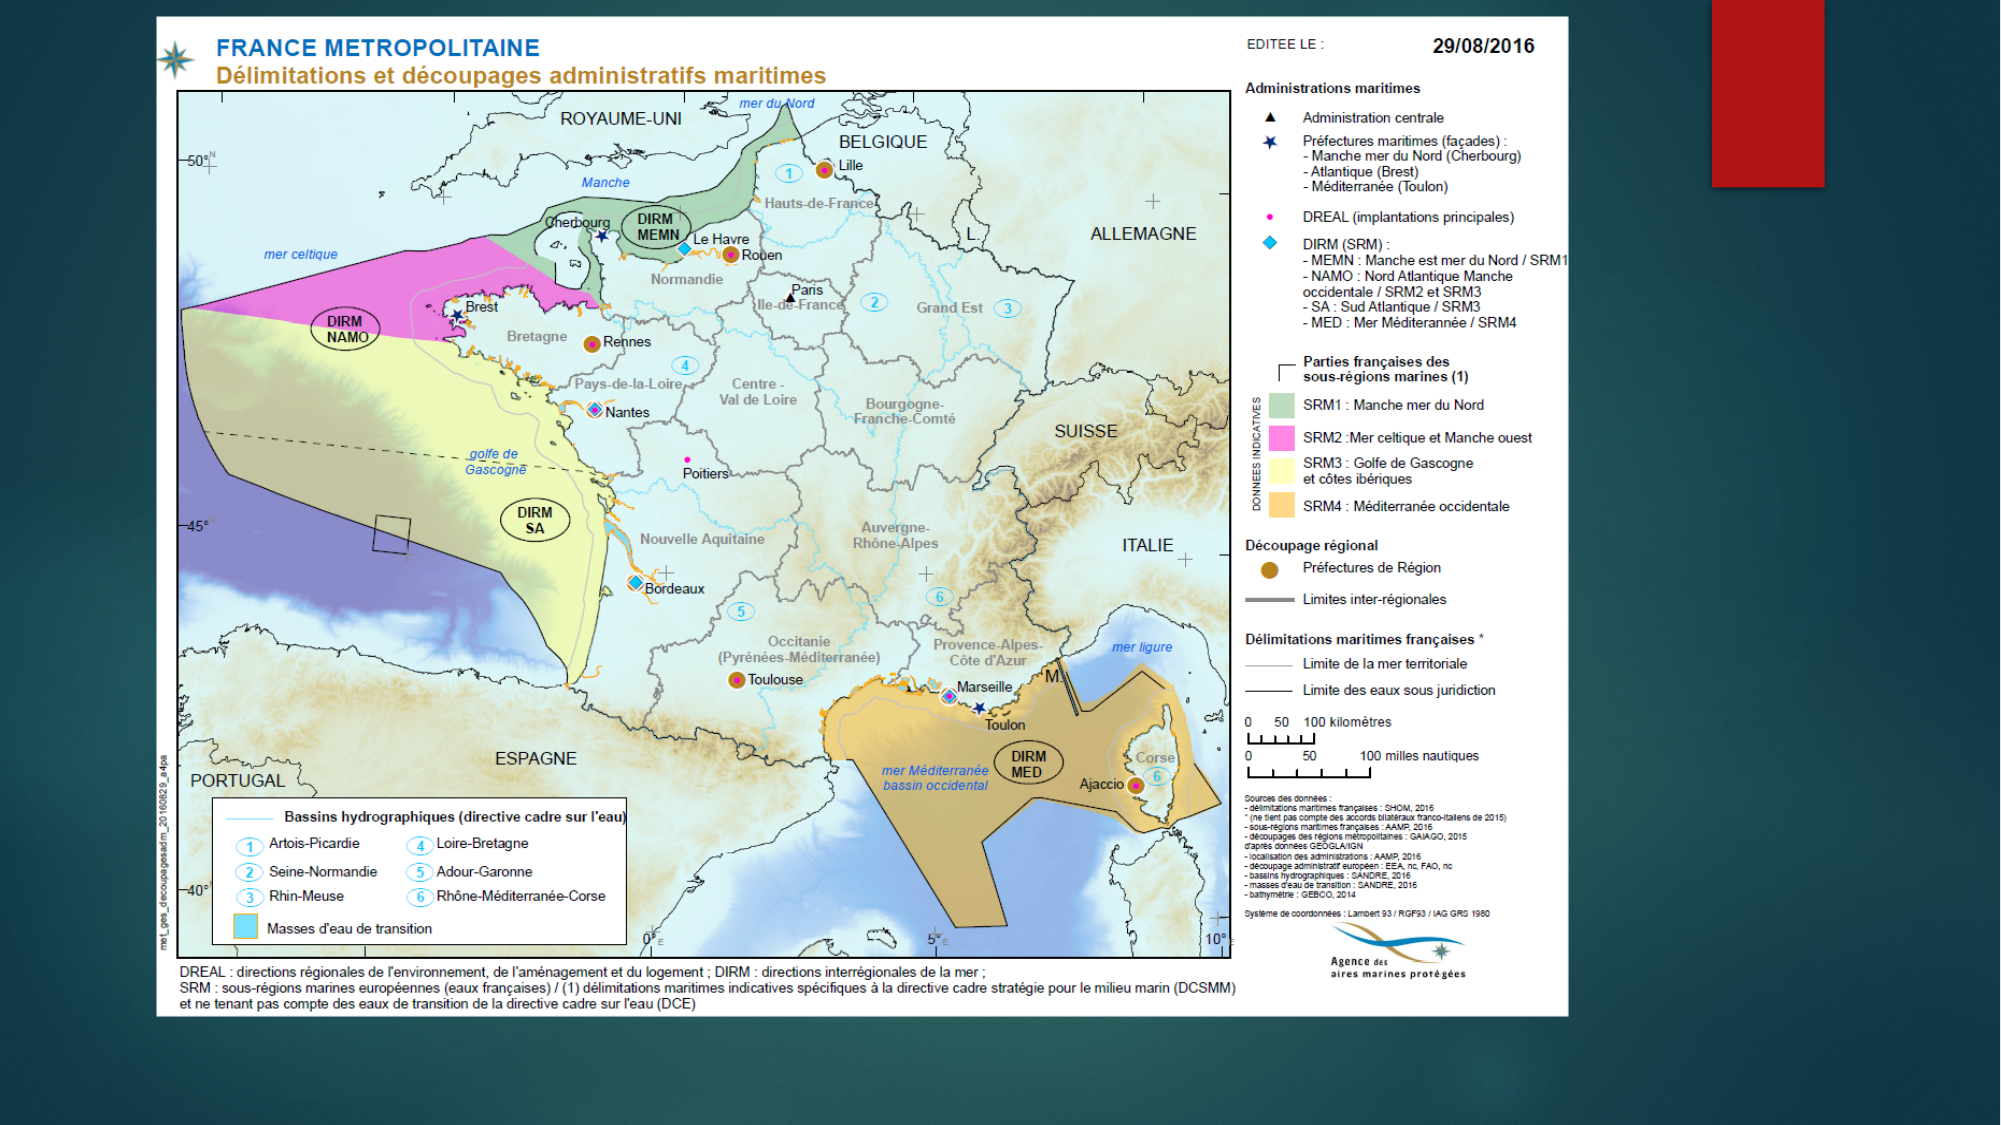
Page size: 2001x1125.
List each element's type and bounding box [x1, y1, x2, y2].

picture [0, 0, 1576, 1125]
